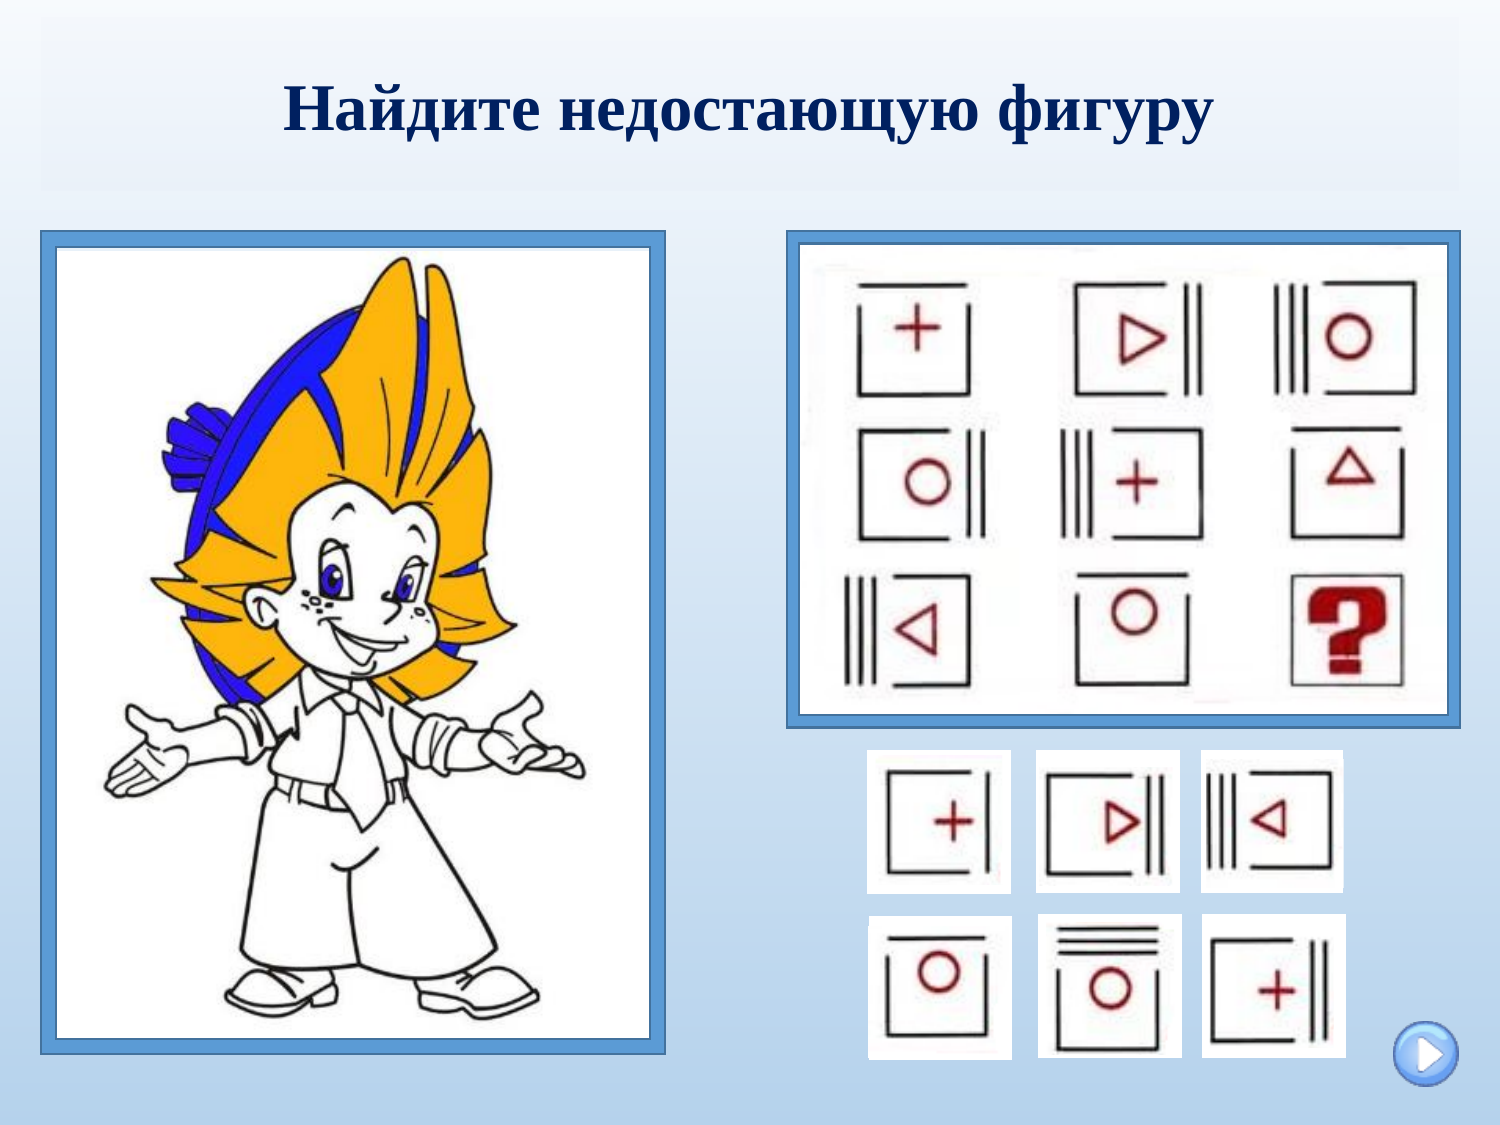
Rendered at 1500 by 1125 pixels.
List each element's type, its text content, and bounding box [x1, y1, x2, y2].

text_box [40, 230, 666, 1055]
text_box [867, 751, 1010, 894]
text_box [868, 917, 1011, 1059]
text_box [1203, 915, 1346, 1058]
picture [1393, 1021, 1459, 1087]
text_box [1201, 750, 1344, 893]
text_box Найдите недостающую фигуру [40, 16, 1460, 192]
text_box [1036, 750, 1179, 893]
picture [787, 238, 1453, 721]
text_box [786, 230, 1461, 729]
picture [41, 251, 665, 1044]
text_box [1039, 915, 1181, 1058]
